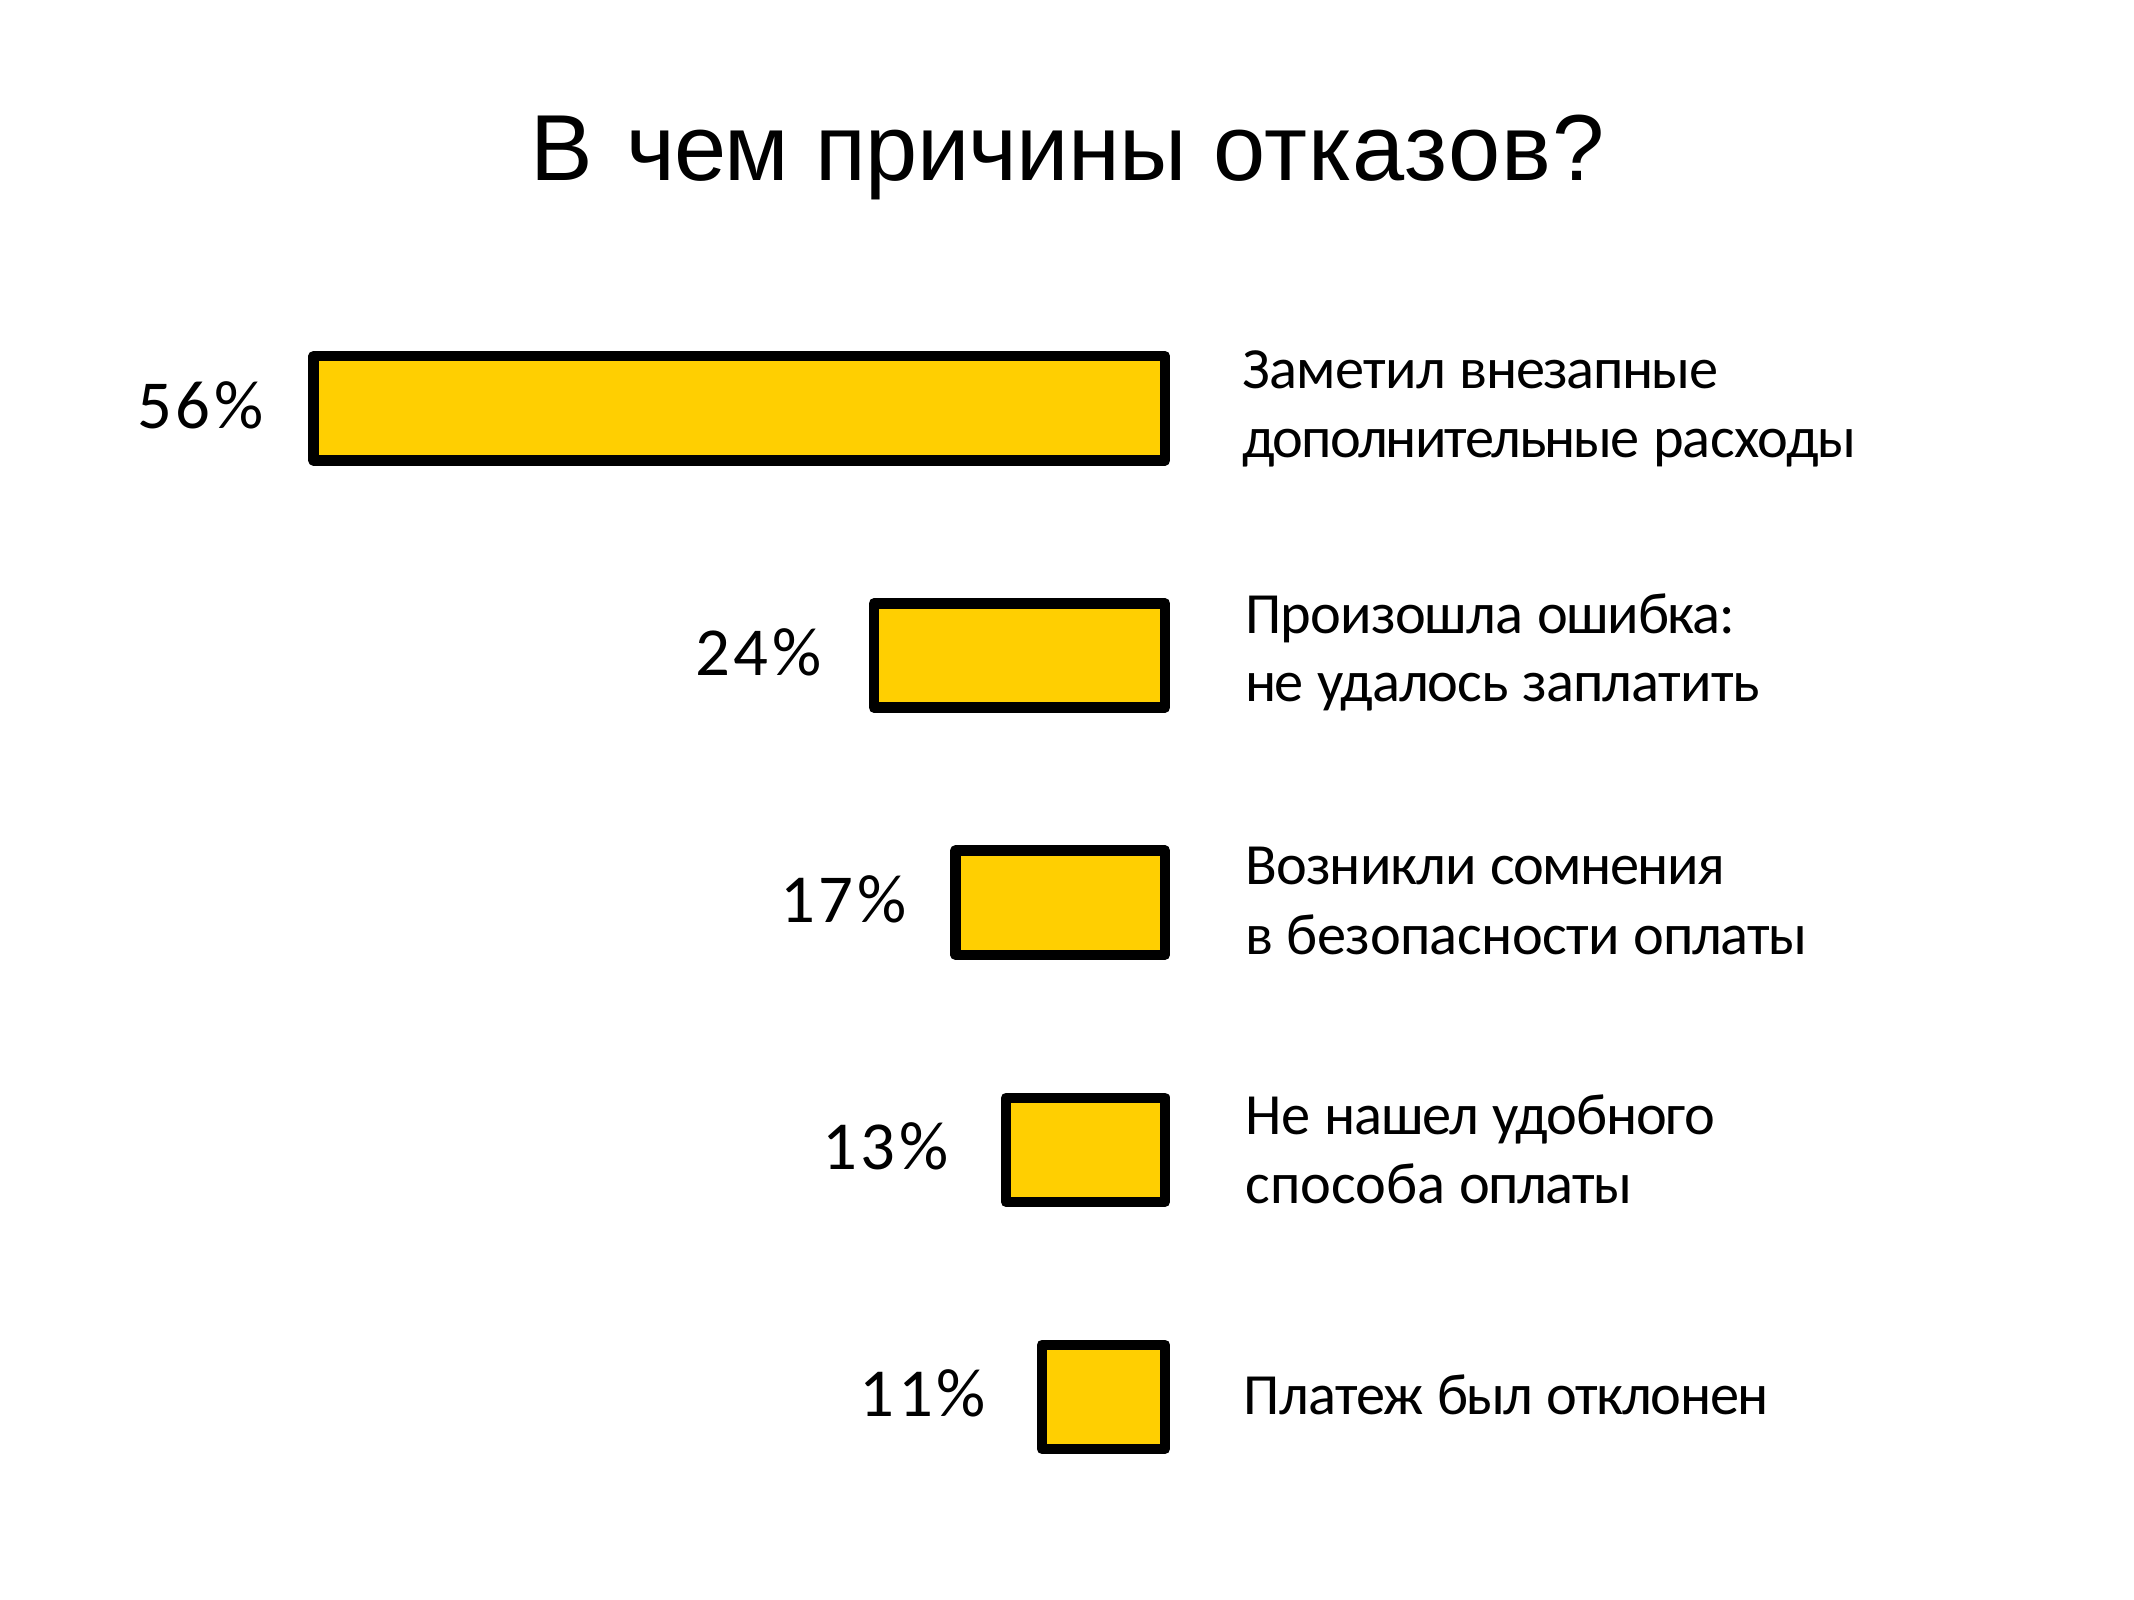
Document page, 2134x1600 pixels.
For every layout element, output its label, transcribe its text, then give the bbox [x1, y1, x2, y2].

title В чем причины отказов? [102, 87, 2031, 355]
text_box Заметил внезапные дополнительные расходы [1240, 355, 1864, 470]
text_box Произошла ошибка: не удалось заплатить [1243, 575, 1763, 714]
text_box 56% [134, 359, 270, 443]
text_box [1006, 1097, 1166, 1202]
text_box Возникли сомнения в безопасности оплаты [1243, 827, 1808, 966]
text_box 11% [857, 1348, 993, 1431]
text_box [955, 850, 1165, 955]
text_box 13% [820, 1101, 955, 1184]
text_box 17% [778, 853, 913, 937]
text_box [1041, 1344, 1165, 1449]
text_box Платеж был отклонен [1241, 1355, 1770, 1426]
text_box 24% [693, 606, 828, 690]
text_box [873, 603, 1166, 708]
text_box Не нашел удобного способа оплаты [1243, 1077, 1720, 1216]
text_box [313, 356, 1166, 461]
